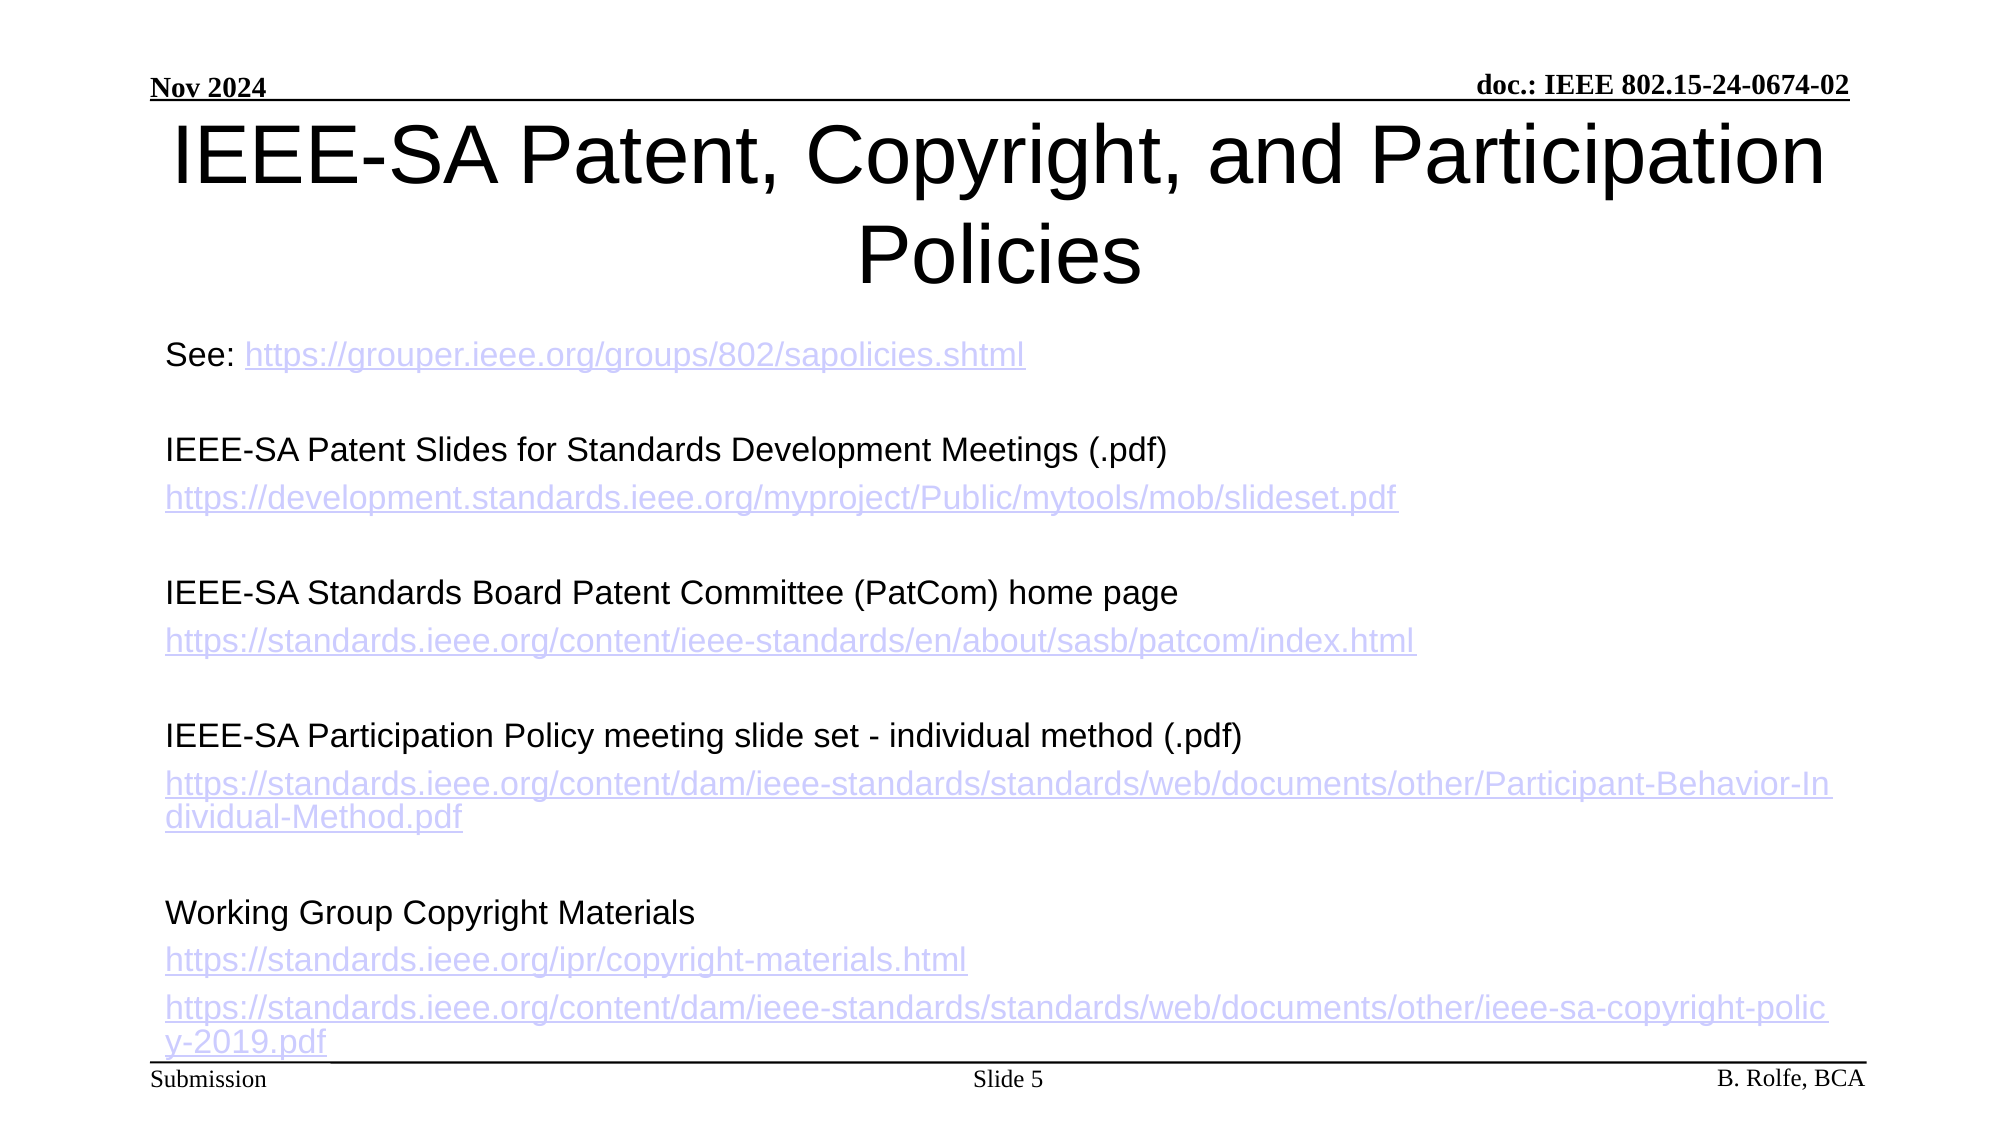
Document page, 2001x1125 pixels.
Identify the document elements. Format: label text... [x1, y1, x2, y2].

list See: https://grouper.ieee.org/groups/802/sapolicies.shtml IEEE-SA Patent Slides for Standards Development Meetings (.pdf) https://development.standards.ieee.org/myproject/Public/mytools/mob/slideset.pdf IEEE-SA Standards Board Patent Committee (PatCom) home page https://standards.ieee.org/content/ieee-standards/en/about/sasb/patcom/index.html IEEE-SA Participation Policy meeting slide set - individual method (.pdf) https://standards.ieee.org/content/dam/ieee-standards/standards/web/documents/other/Participant-Behavior-Individual-Method.pdf Working Group Copyright Materials https://standards.ieee.org/ipr/copyright-materials.html https://standards.ieee.org/content/dam/ieee-standards/standards/web/documents/other/ieee-sa-copyright-policy-2019.pdf [150, 324, 1850, 1000]
title IEEE-SA Patent, Copyright, and Participation Policies [150, 112, 1850, 288]
slide_number Slide 5 [964, 1062, 1053, 1093]
